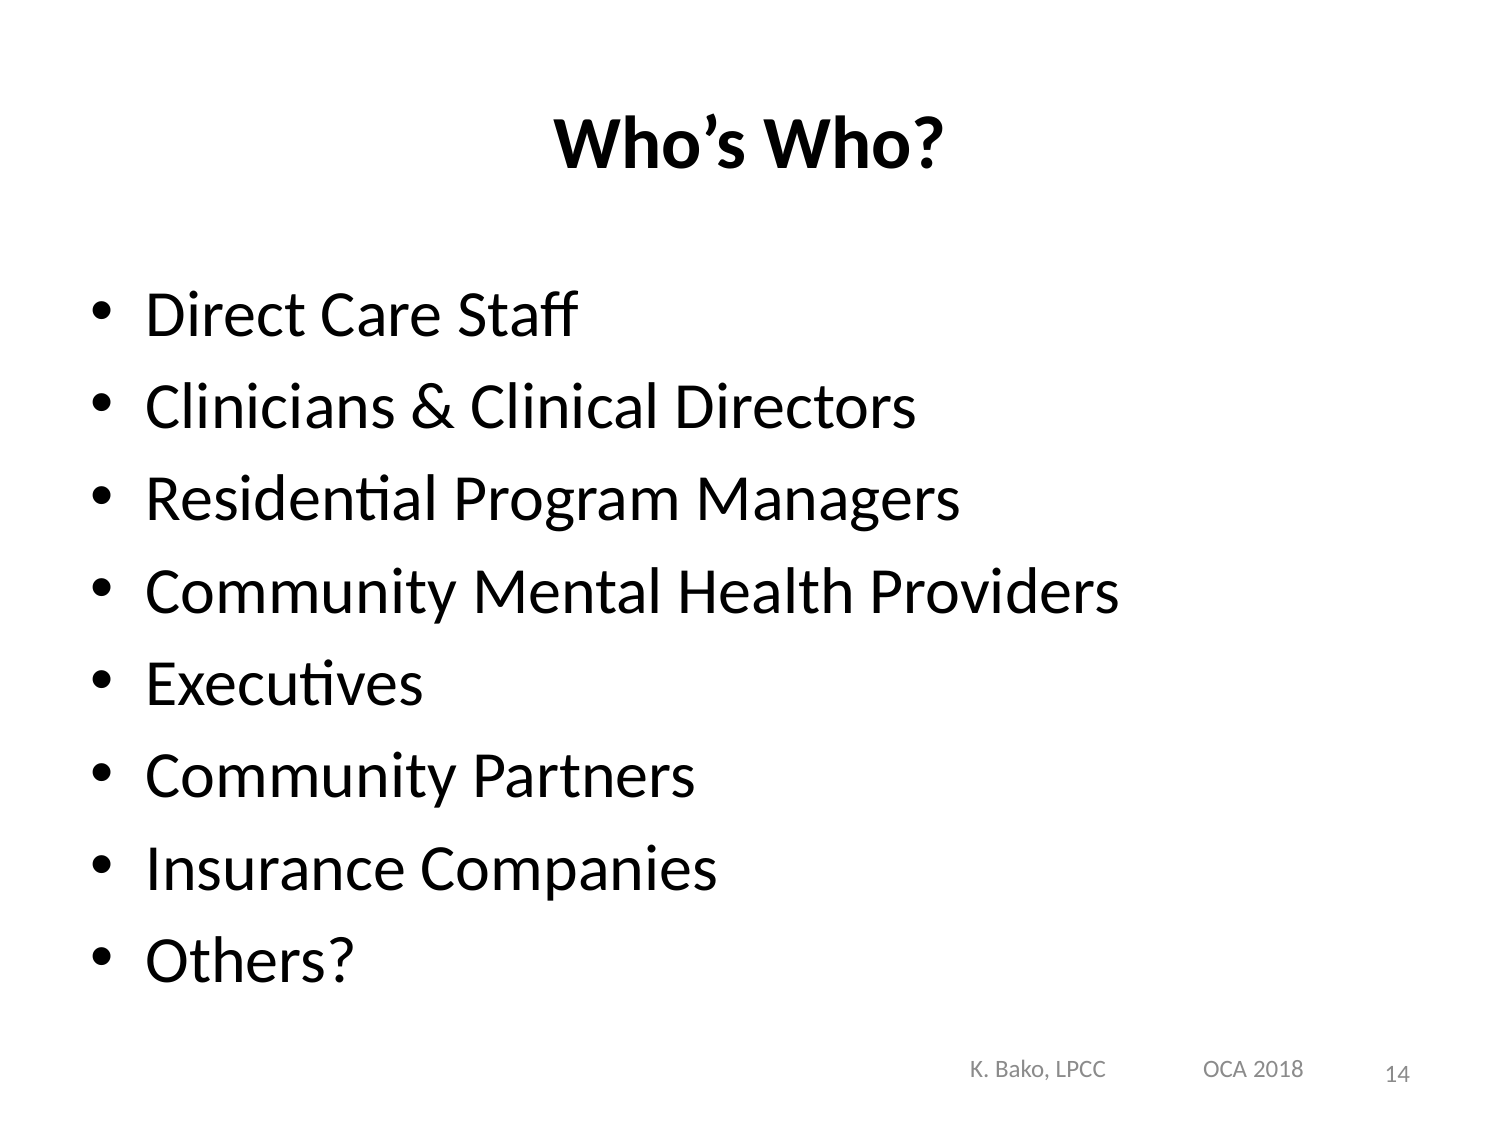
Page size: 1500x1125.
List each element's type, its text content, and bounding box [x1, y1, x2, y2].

footer K. Bako, LPCC OCA 2018 [900, 1037, 1375, 1098]
title Who’s Who? [75, 45, 1425, 233]
slide_number 14 [1074, 1042, 1425, 1103]
list Direct Care Staff Clinicians & Clinical Directors Residential Program Managers Community Mental Health Providers Executives Community Partners Insurance Companies Others? [75, 262, 1425, 1005]
